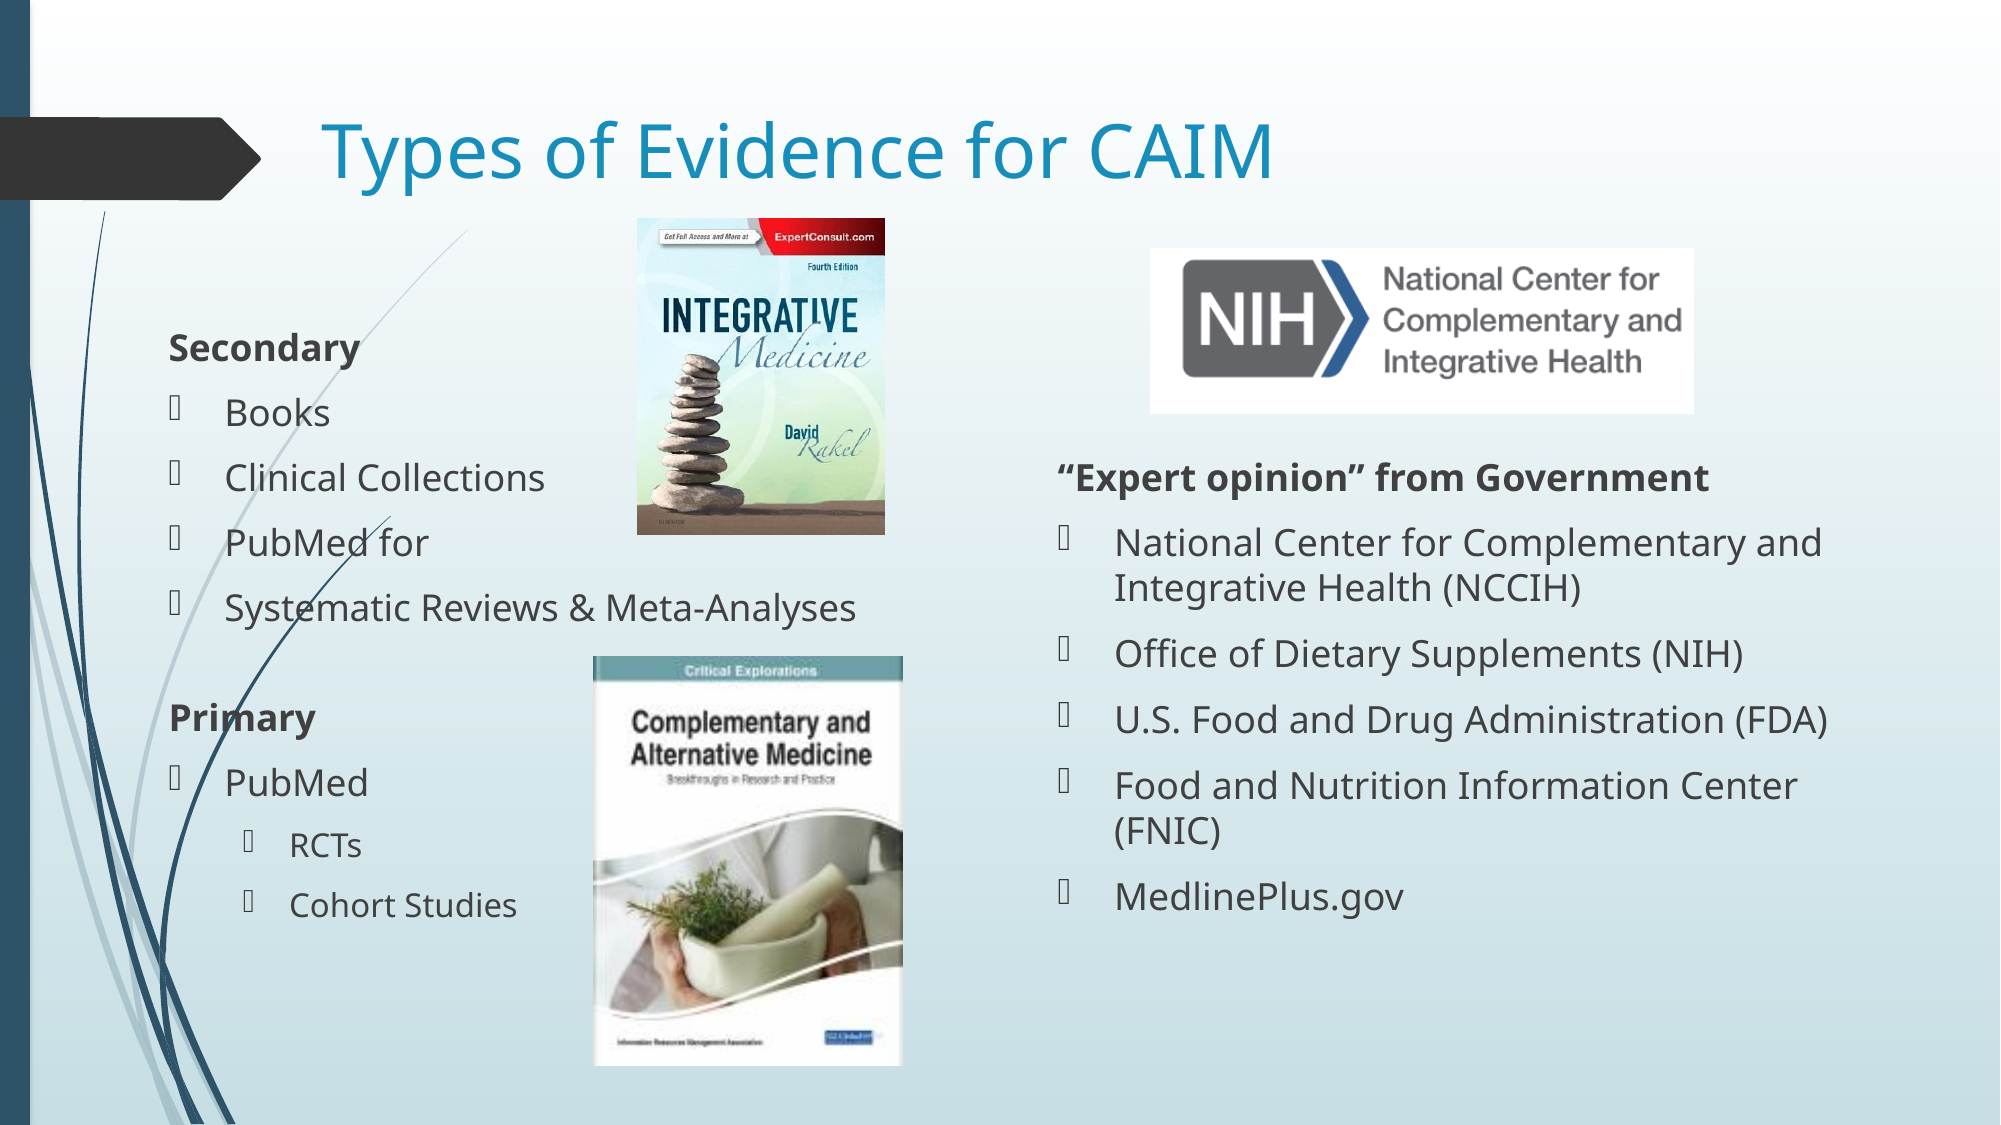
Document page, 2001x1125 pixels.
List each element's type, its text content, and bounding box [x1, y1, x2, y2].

picture [592, 655, 903, 1066]
picture [1150, 248, 1694, 414]
title Types of Evidence for CAIM [306, 96, 1769, 307]
list Secondary Books Clinical Collections PubMed for Systematic Reviews & Meta-Analyses Primary PubMed RCTs Cohort Studies [153, 317, 1000, 937]
list “Expert opinion” from Government National Center for Complementary and Integrative Health (NCCIH) Office of Dietary Supplements (NIH) U.S. Food and Drug Administration (FDA) Food and Nutrition Information Center (FNIC) MedlinePlus.gov [1042, 446, 1883, 1066]
picture [637, 218, 885, 535]
